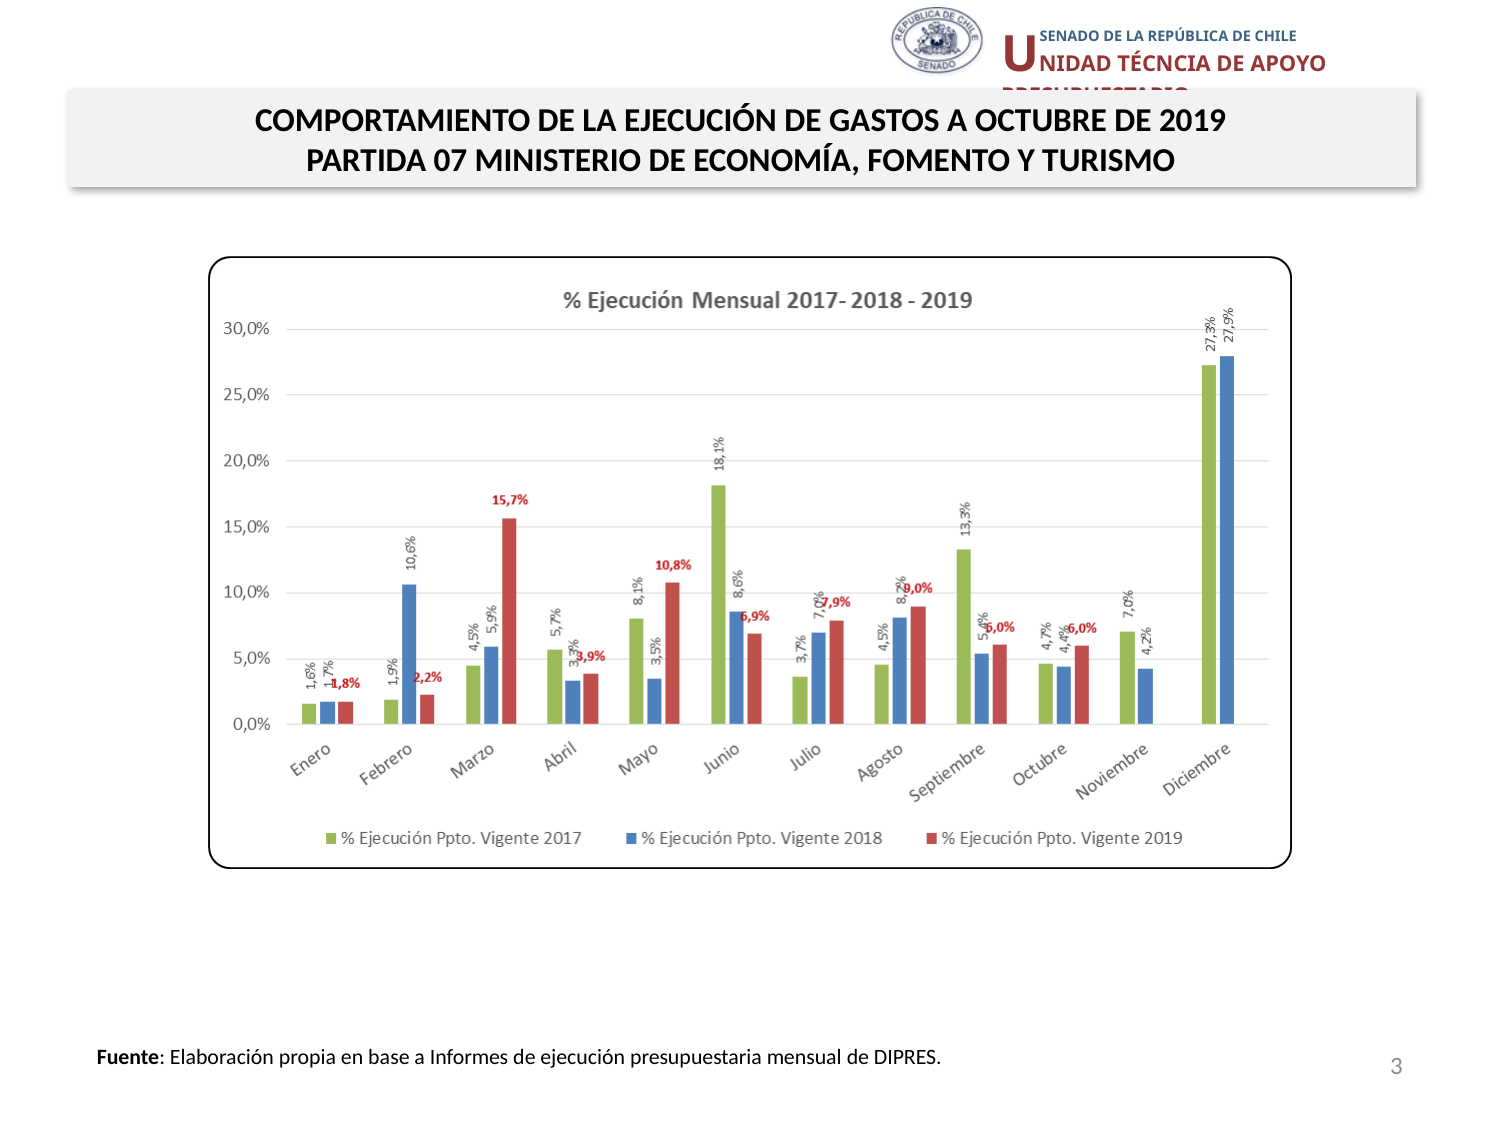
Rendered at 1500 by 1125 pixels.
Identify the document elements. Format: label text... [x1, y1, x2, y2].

footer Fuente: Elaboración propia en base a Informes de ejecución presupuestaria mensual de DIPRES. [82, 1035, 1432, 1095]
text_box COMPORTAMIENTO DE LA EJECUCIÓN DE GASTOS A OCTUBRE DE 2019 PARTIDA 07 MINISTERIO DE ECONOMÍA, FOMENTO Y TURISMO [67, 90, 1415, 187]
picture [891, 7, 985, 76]
picture [208, 256, 1292, 869]
